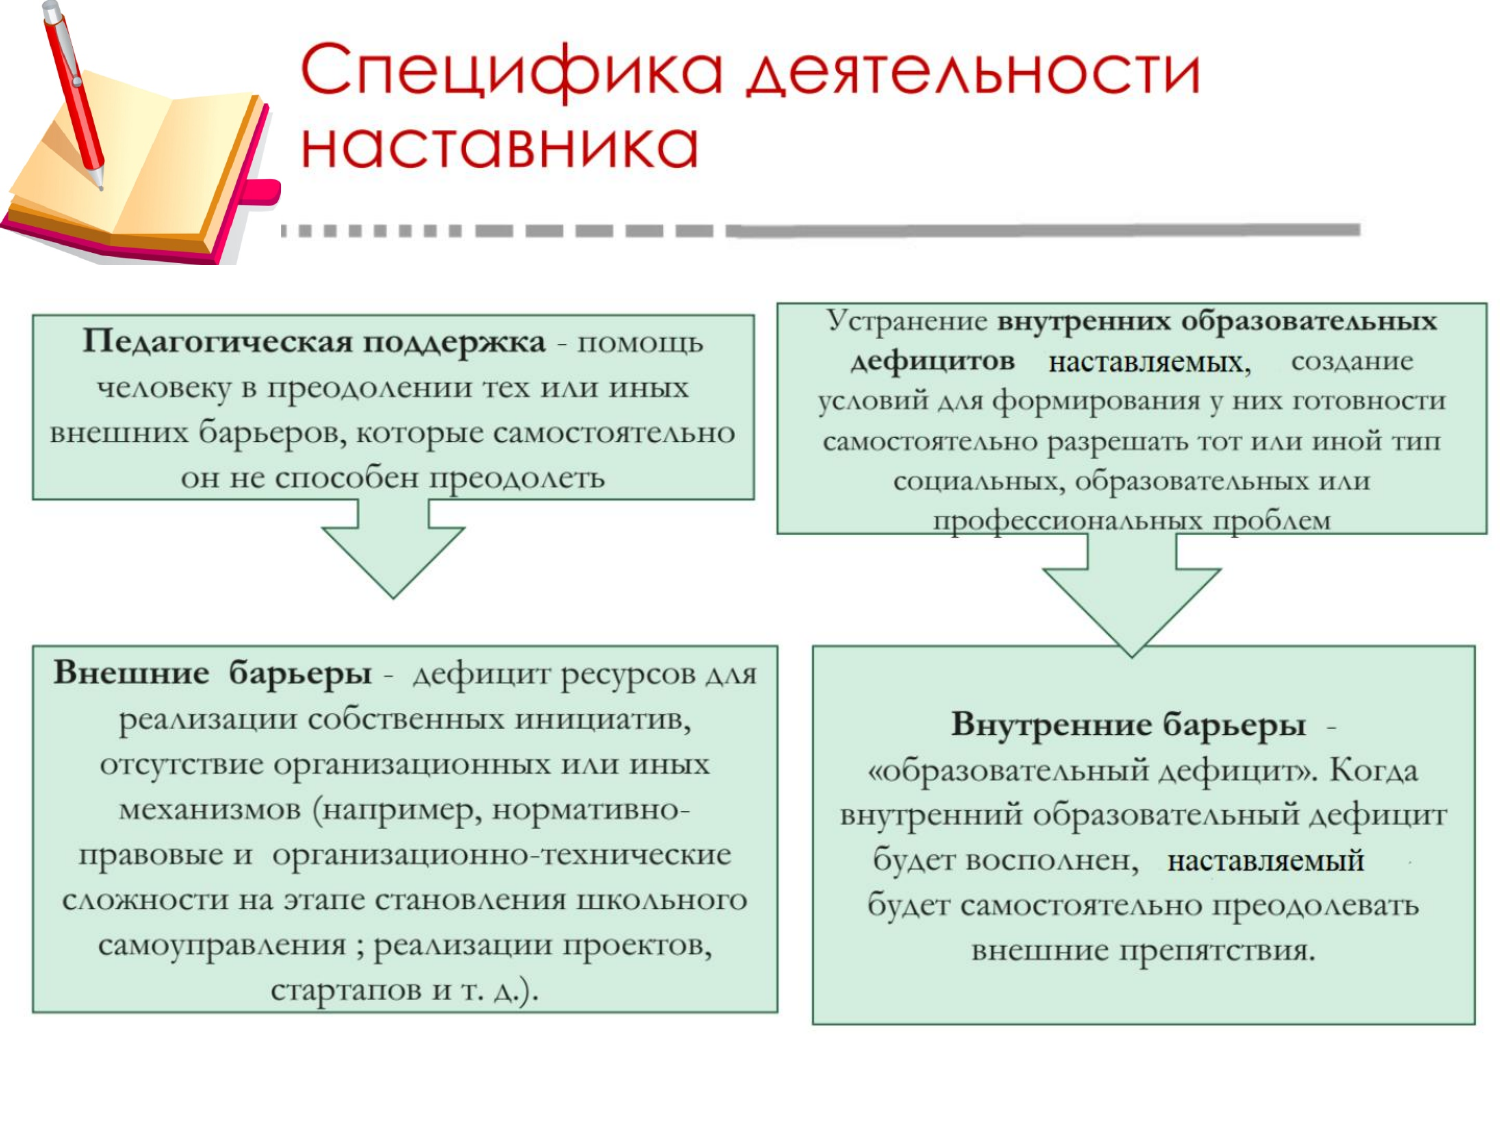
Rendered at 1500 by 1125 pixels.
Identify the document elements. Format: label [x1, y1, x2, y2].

text_box [0, 0, 1500, 1125]
picture [0, 0, 282, 266]
